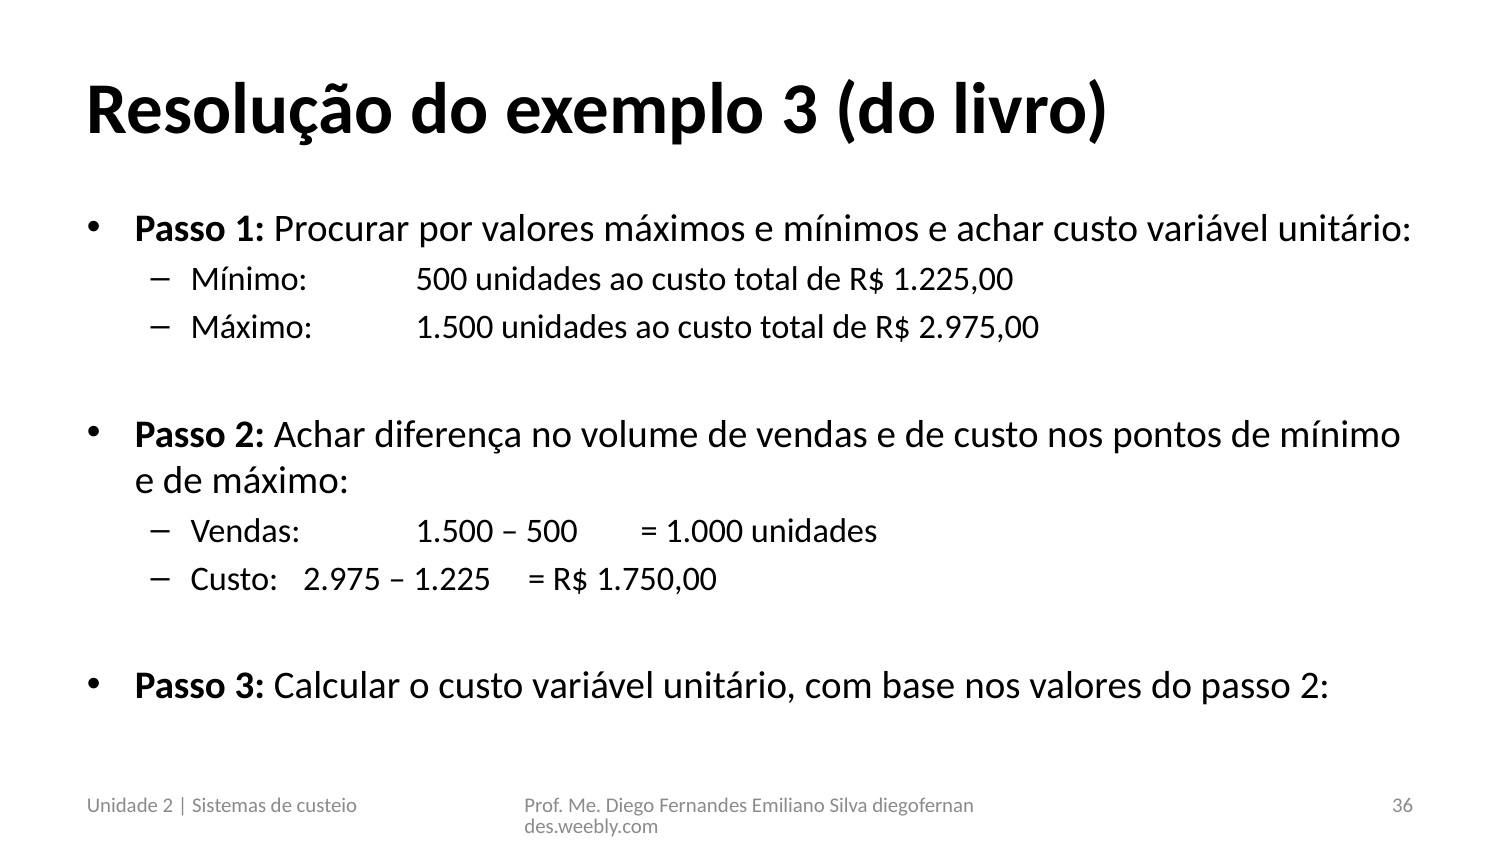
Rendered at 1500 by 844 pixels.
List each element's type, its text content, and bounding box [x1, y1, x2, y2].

footer Prof. Me. Diego Fernandes Emiliano Silva diegofernandes.weebly.com [512, 782, 988, 827]
slide_number Unidade 2 | Sistemas de custeio [75, 782, 425, 827]
slide_number 36 [1074, 782, 1425, 827]
title Resolução do exemplo 3 (do livro) [75, 33, 1425, 175]
